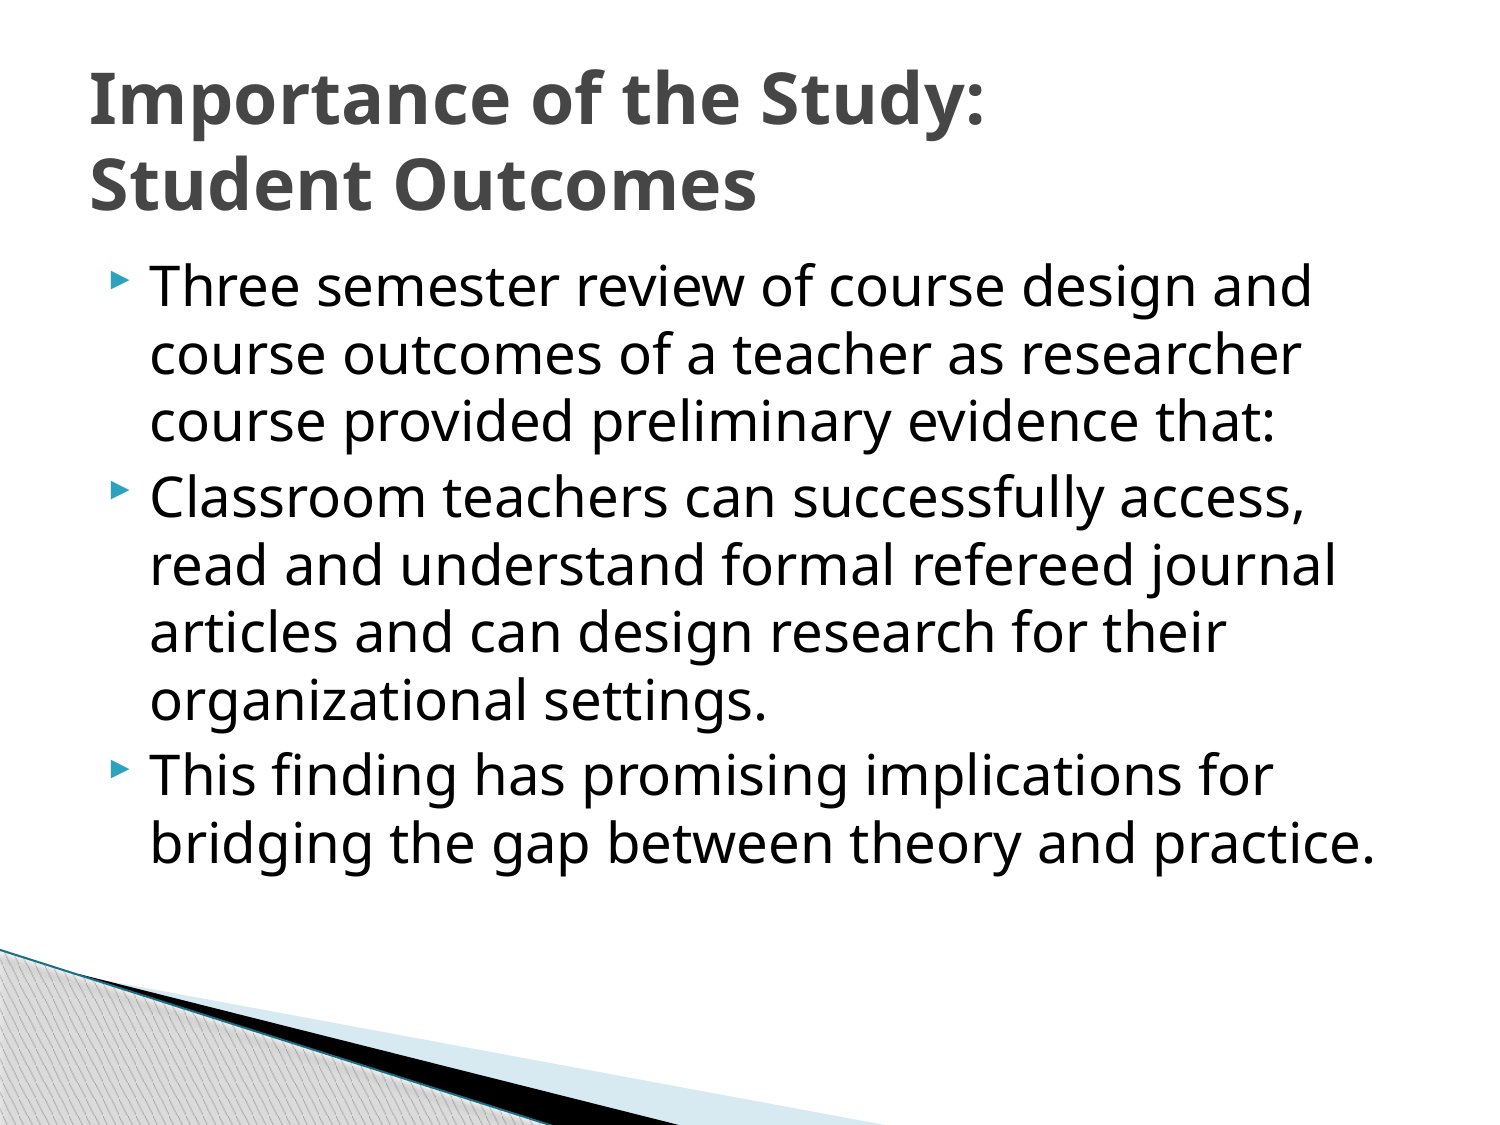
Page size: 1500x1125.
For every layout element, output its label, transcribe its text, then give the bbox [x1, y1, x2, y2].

list Three semester review of course design and course outcomes of a teacher as researcher course provided preliminary evidence that: Classroom teachers can successfully access, read and understand formal refereed journal articles and can design research for their organizational settings. This finding has promising implications for bridging the gap between theory and practice. [75, 243, 1425, 986]
title Importance of the Study: Student Outcomes [75, 45, 1425, 233]
